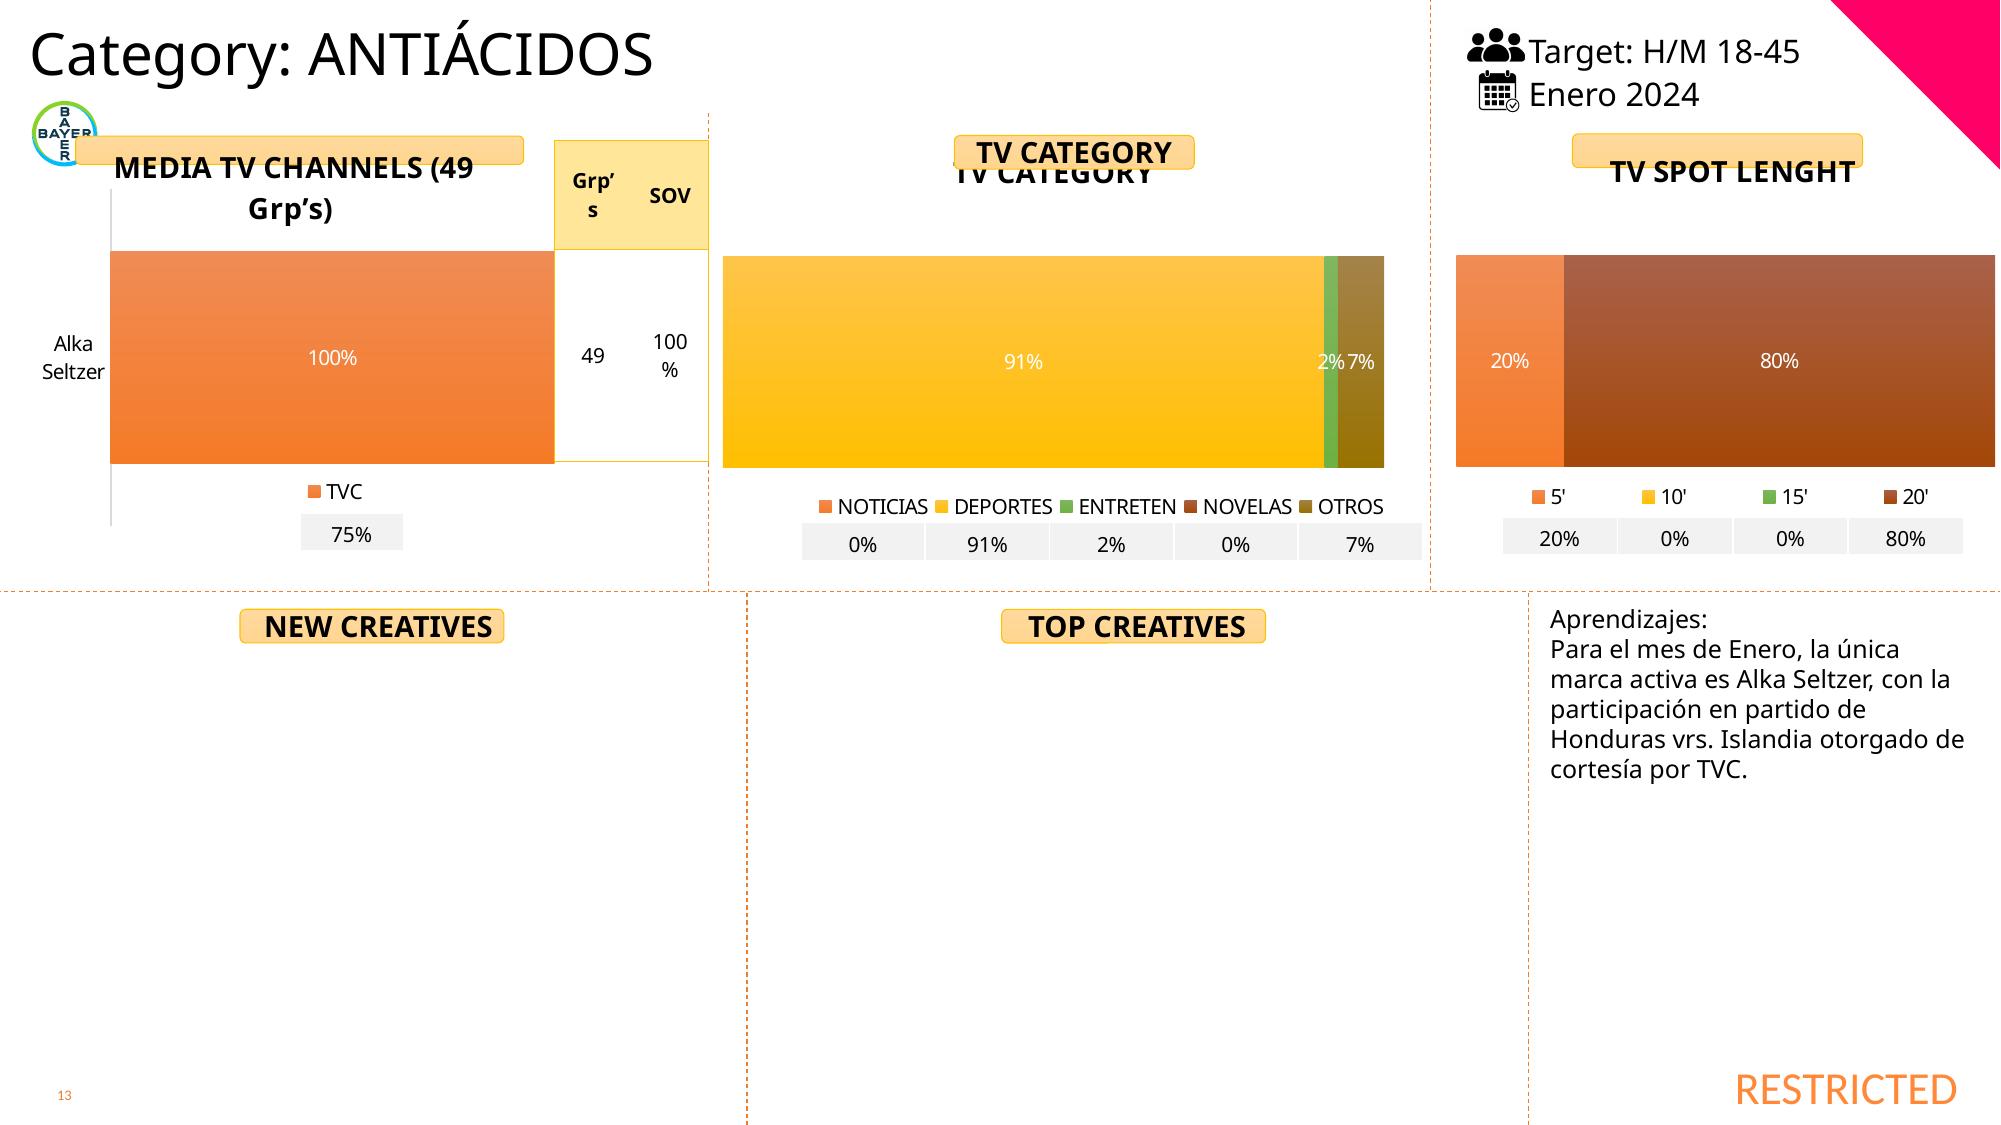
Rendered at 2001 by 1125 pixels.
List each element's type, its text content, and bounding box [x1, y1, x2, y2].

text_box TOP CREATIVES [892, 600, 1382, 651]
text_box Target: H/M 18-45 Enero 2024 [1513, 18, 1892, 122]
chart [709, 126, 1411, 588]
chart [13, 121, 575, 583]
title Category: ANTIÁCIDOS [14, 0, 1100, 128]
table_cell 100% [632, 250, 697, 461]
table_cell 49 [575, 250, 632, 461]
text_box [1828, 0, 2000, 125]
table_header 7% [1411, 523, 1422, 560]
table_header SOV [632, 141, 697, 249]
picture [1464, 27, 1525, 63]
chart [697, 126, 708, 588]
table_header Grp’s [575, 141, 632, 249]
text_box NEW CREATIVES [133, 600, 624, 651]
picture [1478, 69, 1520, 113]
text_box Aprendizajes: Para el mes de Enero, la única marca activa es Alka Seltzer, con la participación en partido de Honduras vrs. Islandia otorgado de cortesía por TVC. [1535, 596, 1985, 821]
chart [1449, 125, 2000, 584]
